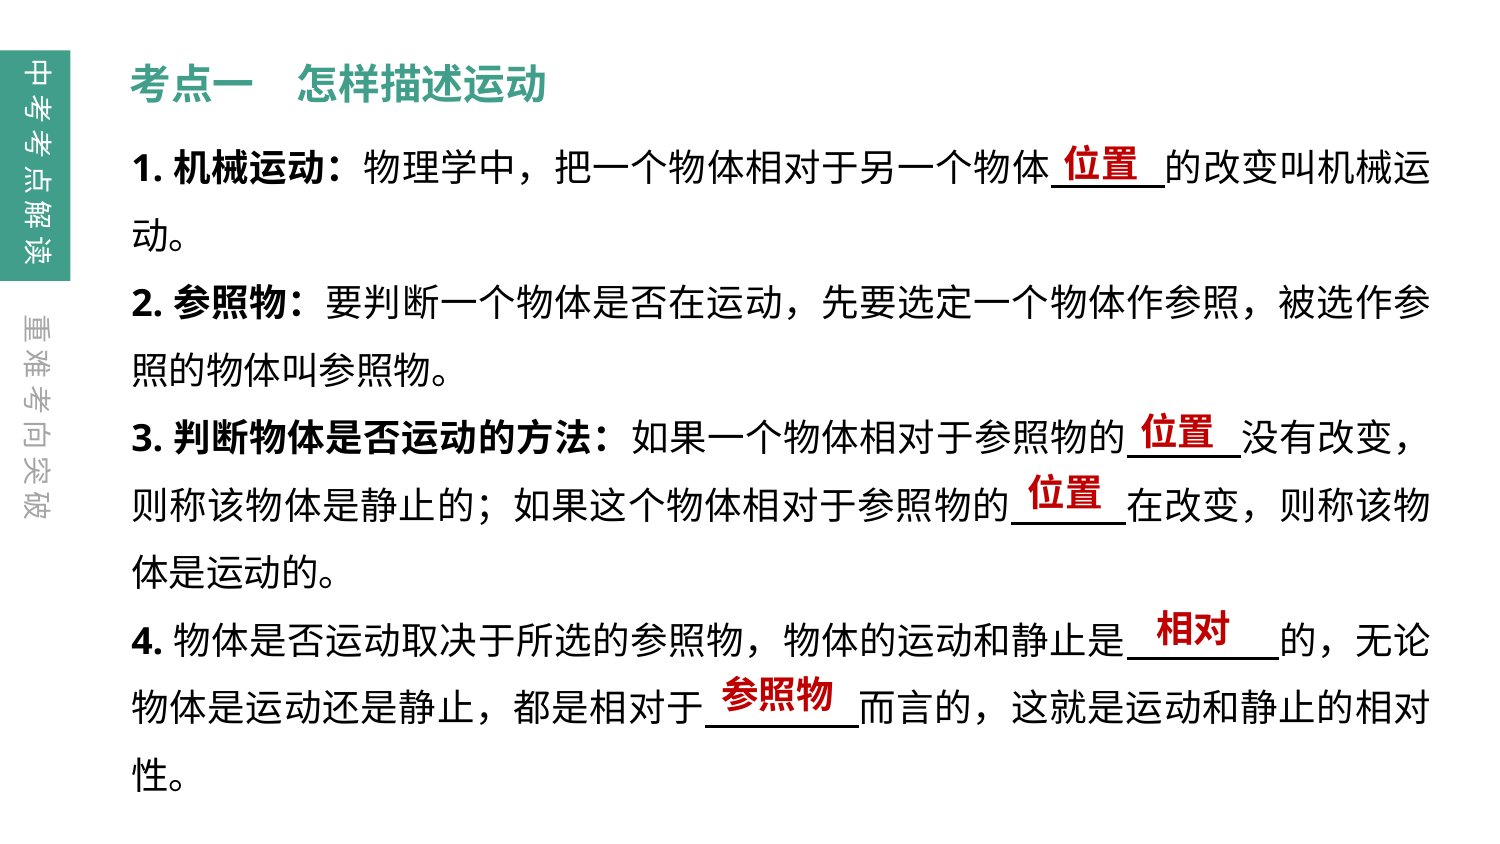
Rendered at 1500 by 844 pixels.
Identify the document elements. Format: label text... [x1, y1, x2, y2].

text_box 位置 [1134, 380, 1244, 460]
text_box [0, 47, 71, 281]
text_box 1.机械运动：物理学中，把一个物体相对于另一个物体 的改变叫机械运动。 2.参照物：要判断一个物体是否在运动，先要选定一个物体作参照，被选作参照的物体叫参照物。 3.判断物体是否运动的方法：如果一个物体相对于参照物的 没有改变，则称该物体是静止的；如果这个物体相对于参照物的 在改变，则称该物体是运动的。 4.物体是否运动取决于所选的参照物，物体的运动和静止是 的，无论物体是运动还是静止，都是相对于 而言的，这就是运动和静止的相对性。 [125, 116, 1438, 803]
text_box 位置 [1057, 111, 1174, 191]
text_box 相对 [1141, 597, 1247, 658]
text_box 参照物 [706, 663, 849, 724]
text_box 位置 [1013, 461, 1118, 521]
text_box 考点一 怎样描述运动 [123, 52, 903, 114]
text_box 重难考向突破 [15, 302, 63, 534]
